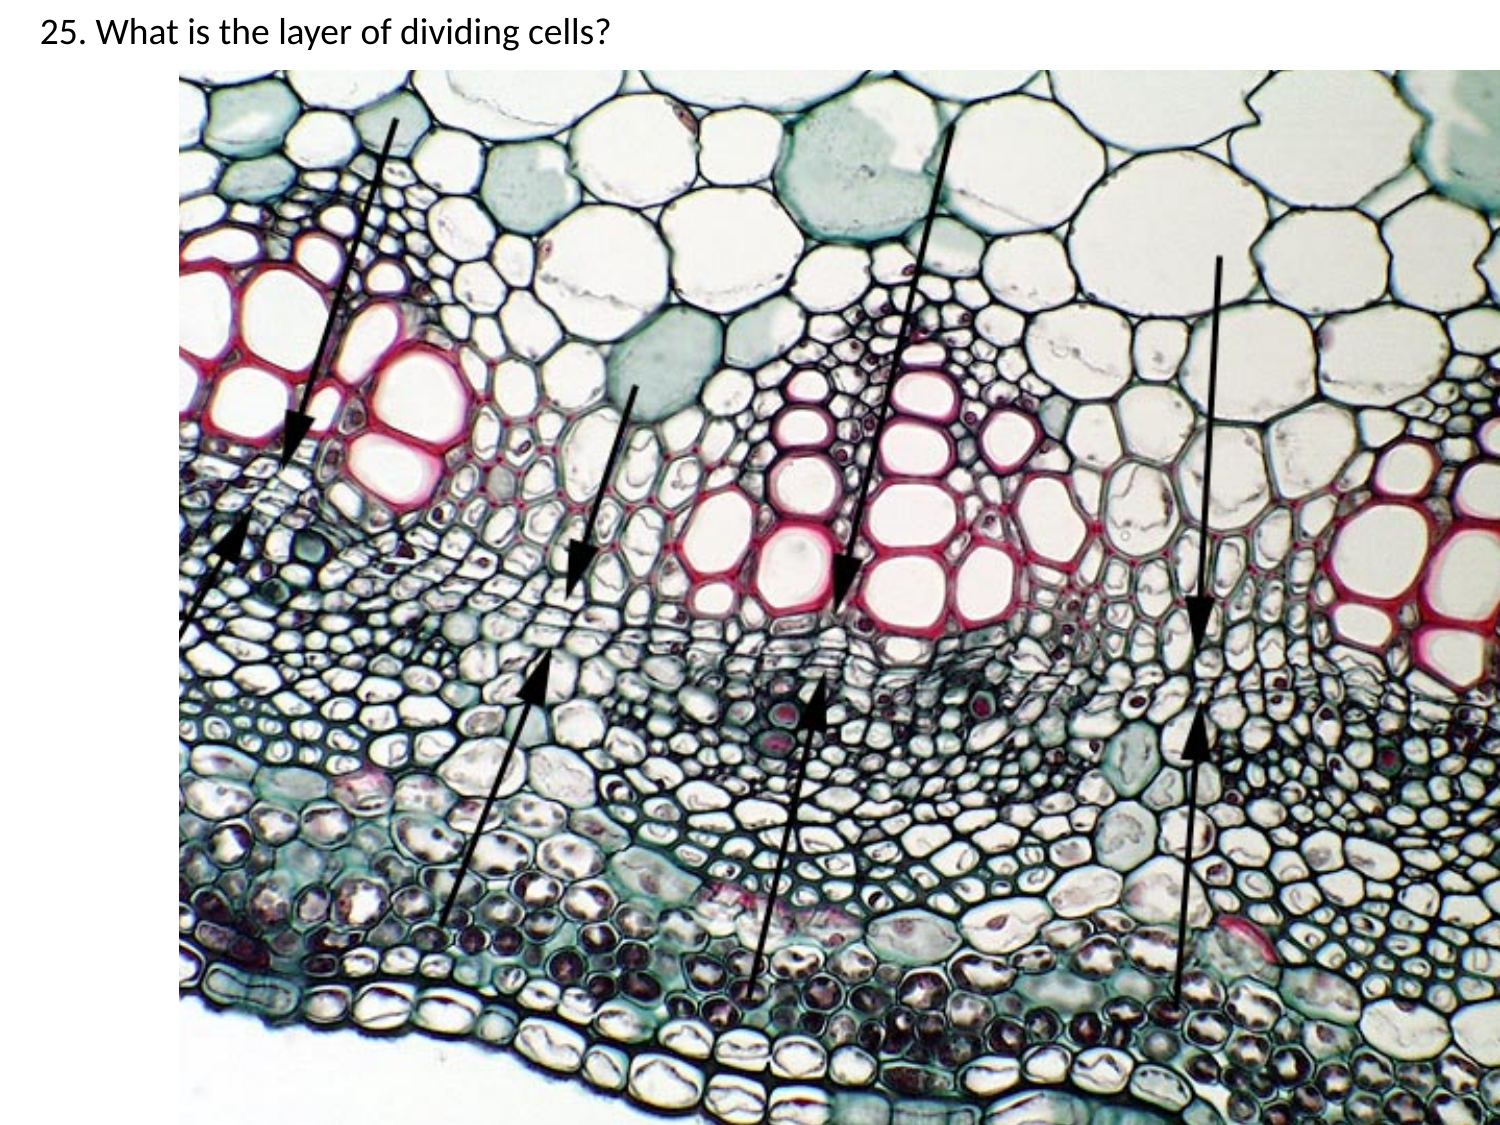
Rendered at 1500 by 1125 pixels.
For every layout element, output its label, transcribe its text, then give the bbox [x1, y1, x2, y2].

text_box 25. What is the layer of dividing cells? [24, 0, 1338, 60]
picture [178, 70, 1500, 1125]
